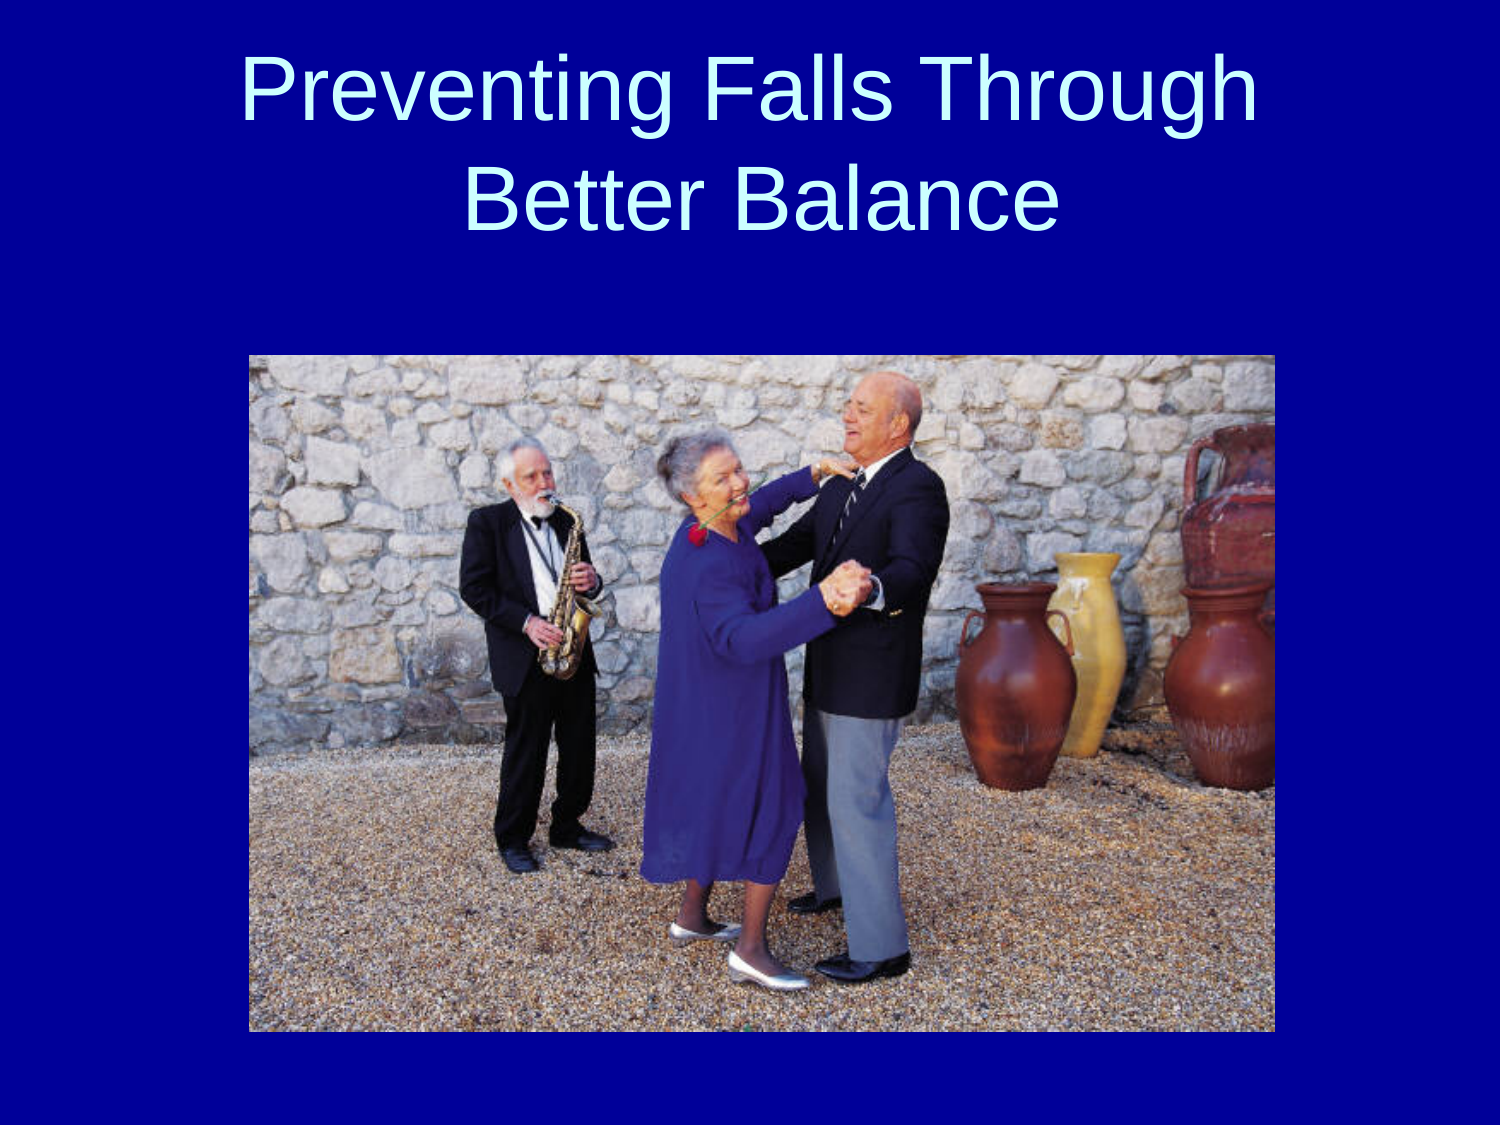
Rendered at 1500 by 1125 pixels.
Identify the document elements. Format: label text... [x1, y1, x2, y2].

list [249, 355, 1276, 1033]
title Preventing Falls Through Better Balance [74, 44, 1426, 233]
